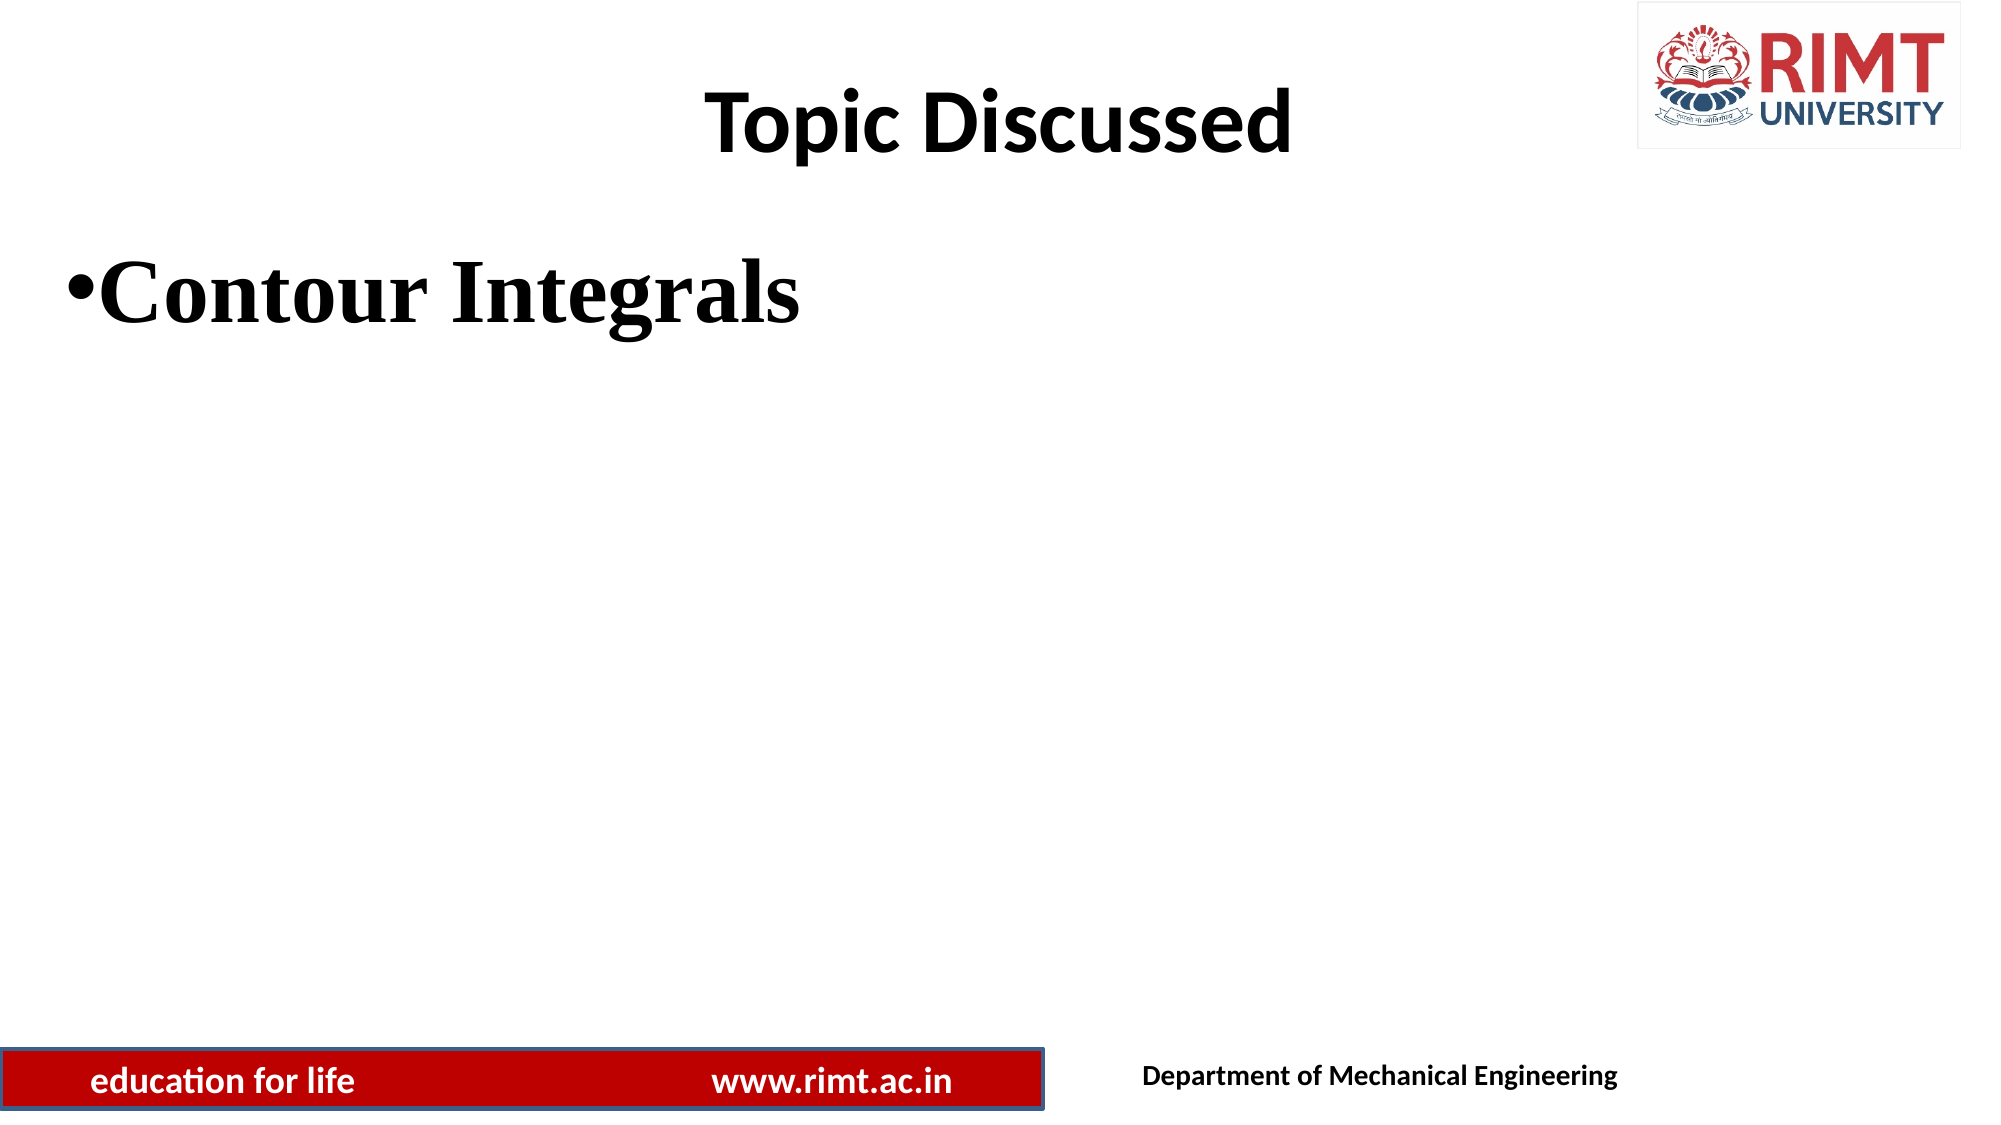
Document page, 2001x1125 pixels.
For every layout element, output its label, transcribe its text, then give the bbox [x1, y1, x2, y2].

list Contour Integrals [50, 210, 1961, 1005]
text_box education for life www.rimt.ac.in [0, 1047, 1045, 1111]
title Topic Discussed [99, 45, 1900, 188]
text_box Department of Mechanical Engineering [1042, 1044, 1718, 1104]
picture [1637, 1, 1961, 149]
